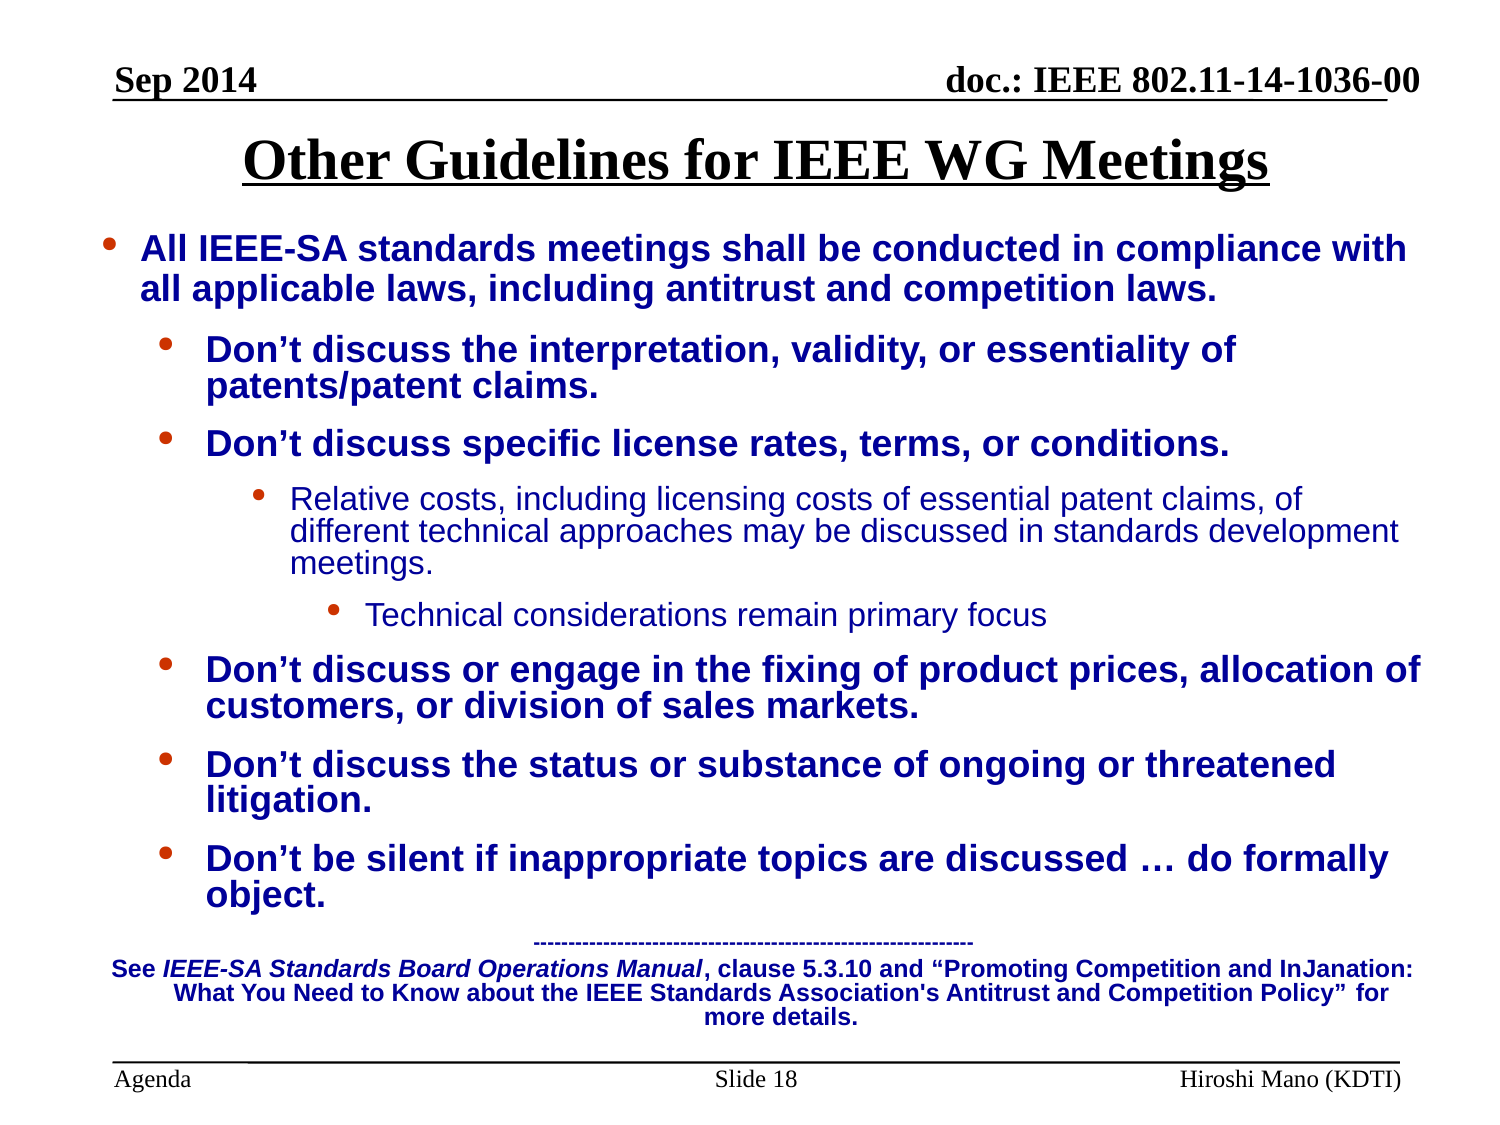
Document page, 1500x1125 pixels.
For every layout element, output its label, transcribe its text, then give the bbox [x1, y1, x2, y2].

title Other Guidelines for IEEE WG Meetings [62, 112, 1451, 201]
text_box [87, 37, 1438, 163]
slide_number Slide 18 [712, 1061, 800, 1093]
text_box All IEEE-SA standards meetings shall be conducted in compliance with all applicable laws, including antitrust and competition laws. Don’t discuss the interpretation, validity, or essentiality of patents/patent claims. Don’t discuss specific license rates, terms, or conditions. Relative costs, including licensing costs of essential patent claims, of different technical approaches may be discussed in standards development meetings. Technical considerations remain primary focus Don’t discuss or engage in the fixing of product prices, allocation of customers, or division of sales markets. Don’t discuss the status or substance of ongoing or threatened litigation. Don’t be silent if inappropriate topics are discussed … do formally object. --------------------------------------------------------------- See IEEE-SA Standards Board Operations Manual, clause 5.3.10 and “Promoting Competition and InJanation: What You Need to Know about the IEEE Standards Association's Antitrust and Competition Policy” for more details. [87, 200, 1438, 1050]
footer Hiroshi Mano (KDTI) [1171, 1061, 1402, 1093]
